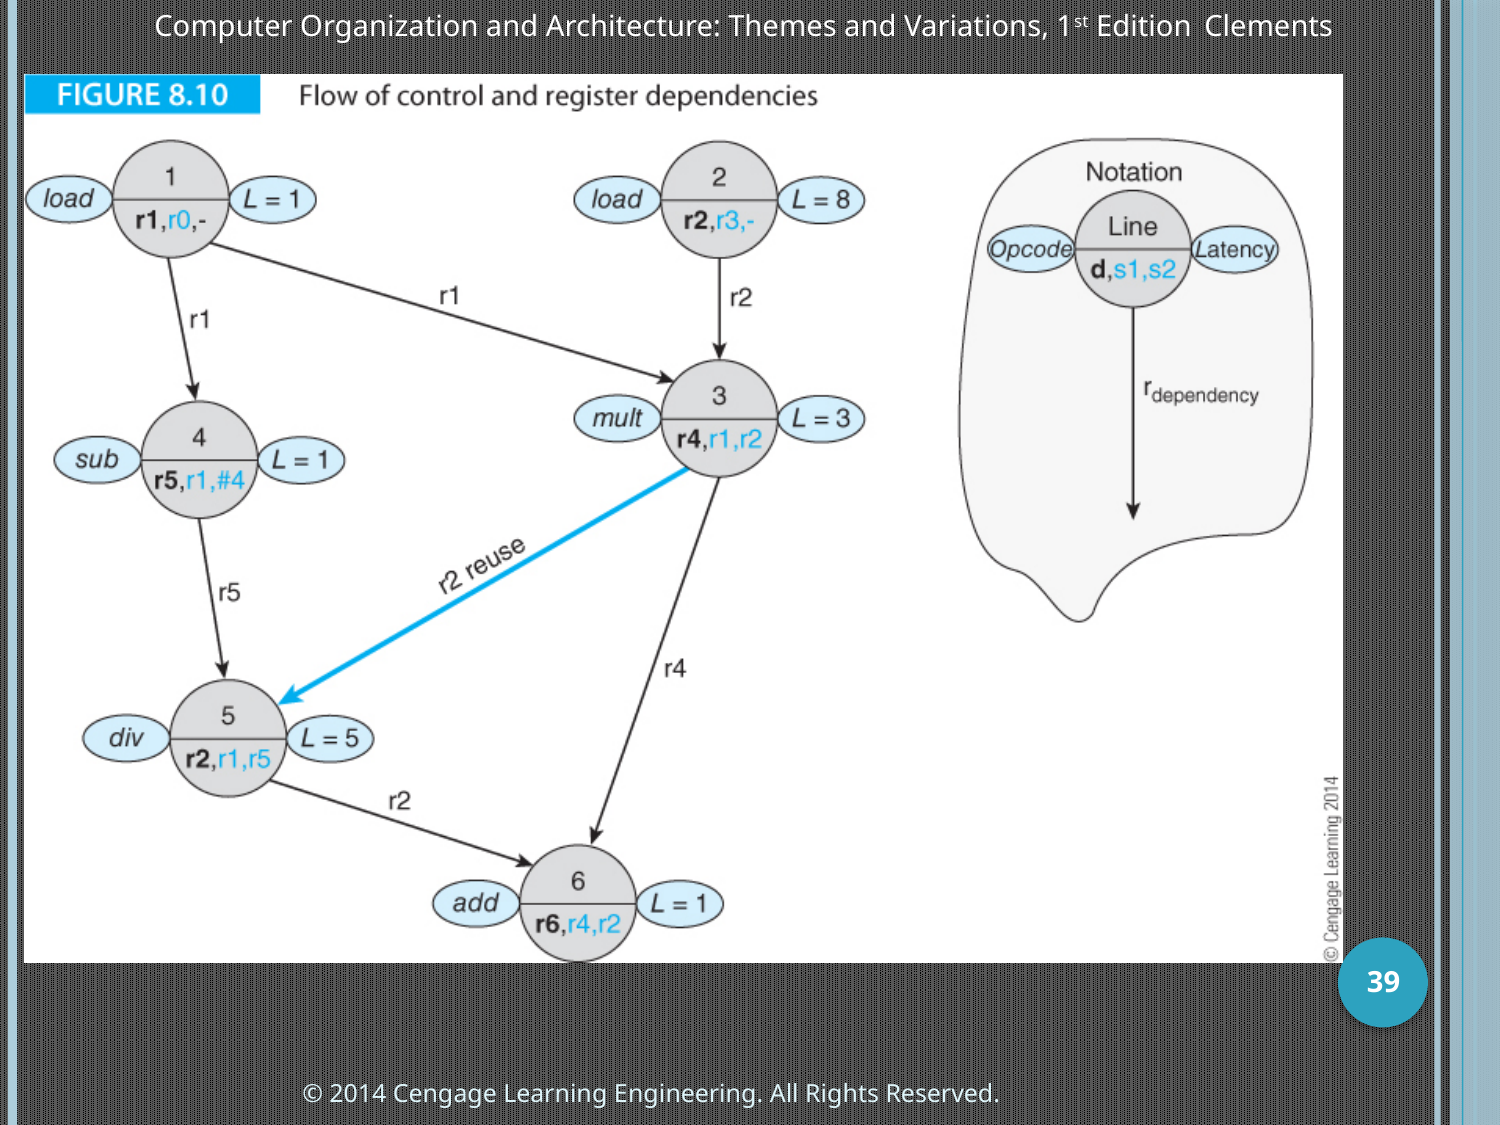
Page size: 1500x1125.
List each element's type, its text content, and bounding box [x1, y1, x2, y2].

footer © 2014 Cengage Learning Engineering. All Rights Reserved. [287, 1065, 1138, 1125]
slide_number 39 [1333, 940, 1434, 1027]
picture [24, 74, 1344, 963]
text_box Computer Organization and Architecture: Themes and Variations, 1st Edition Clements [50, 0, 1438, 50]
